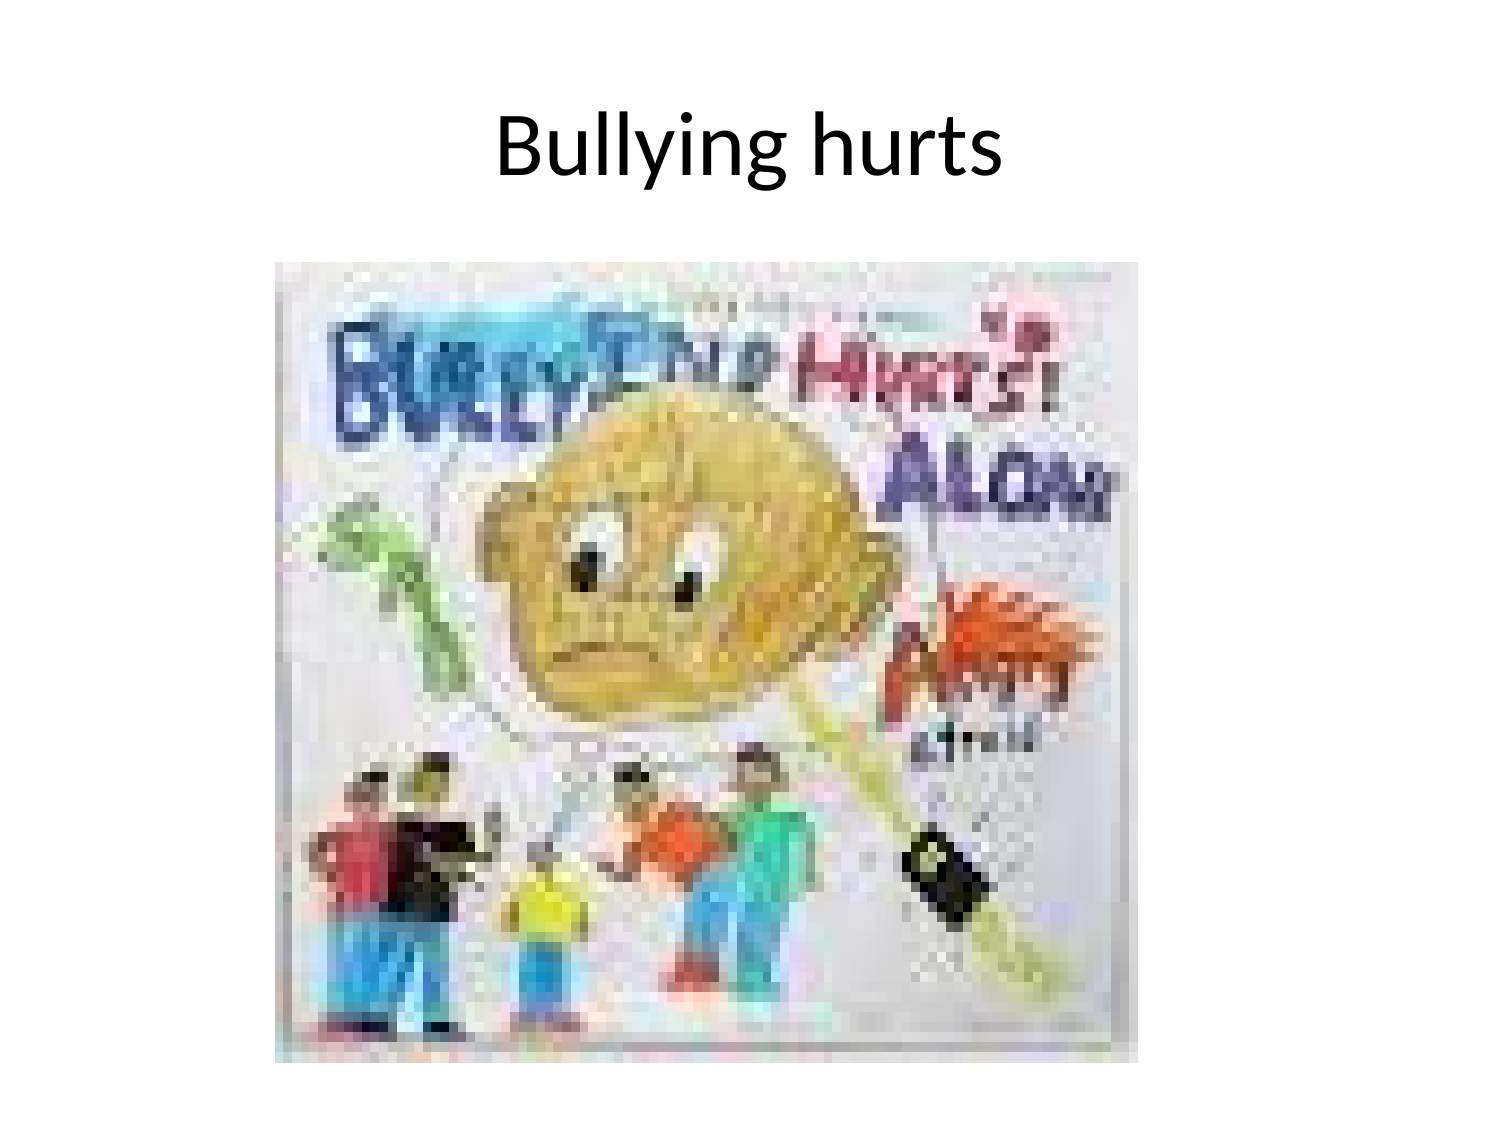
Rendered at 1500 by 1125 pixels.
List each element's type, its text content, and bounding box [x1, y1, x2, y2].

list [274, 262, 1138, 1063]
title Bullying hurts [75, 45, 1425, 233]
